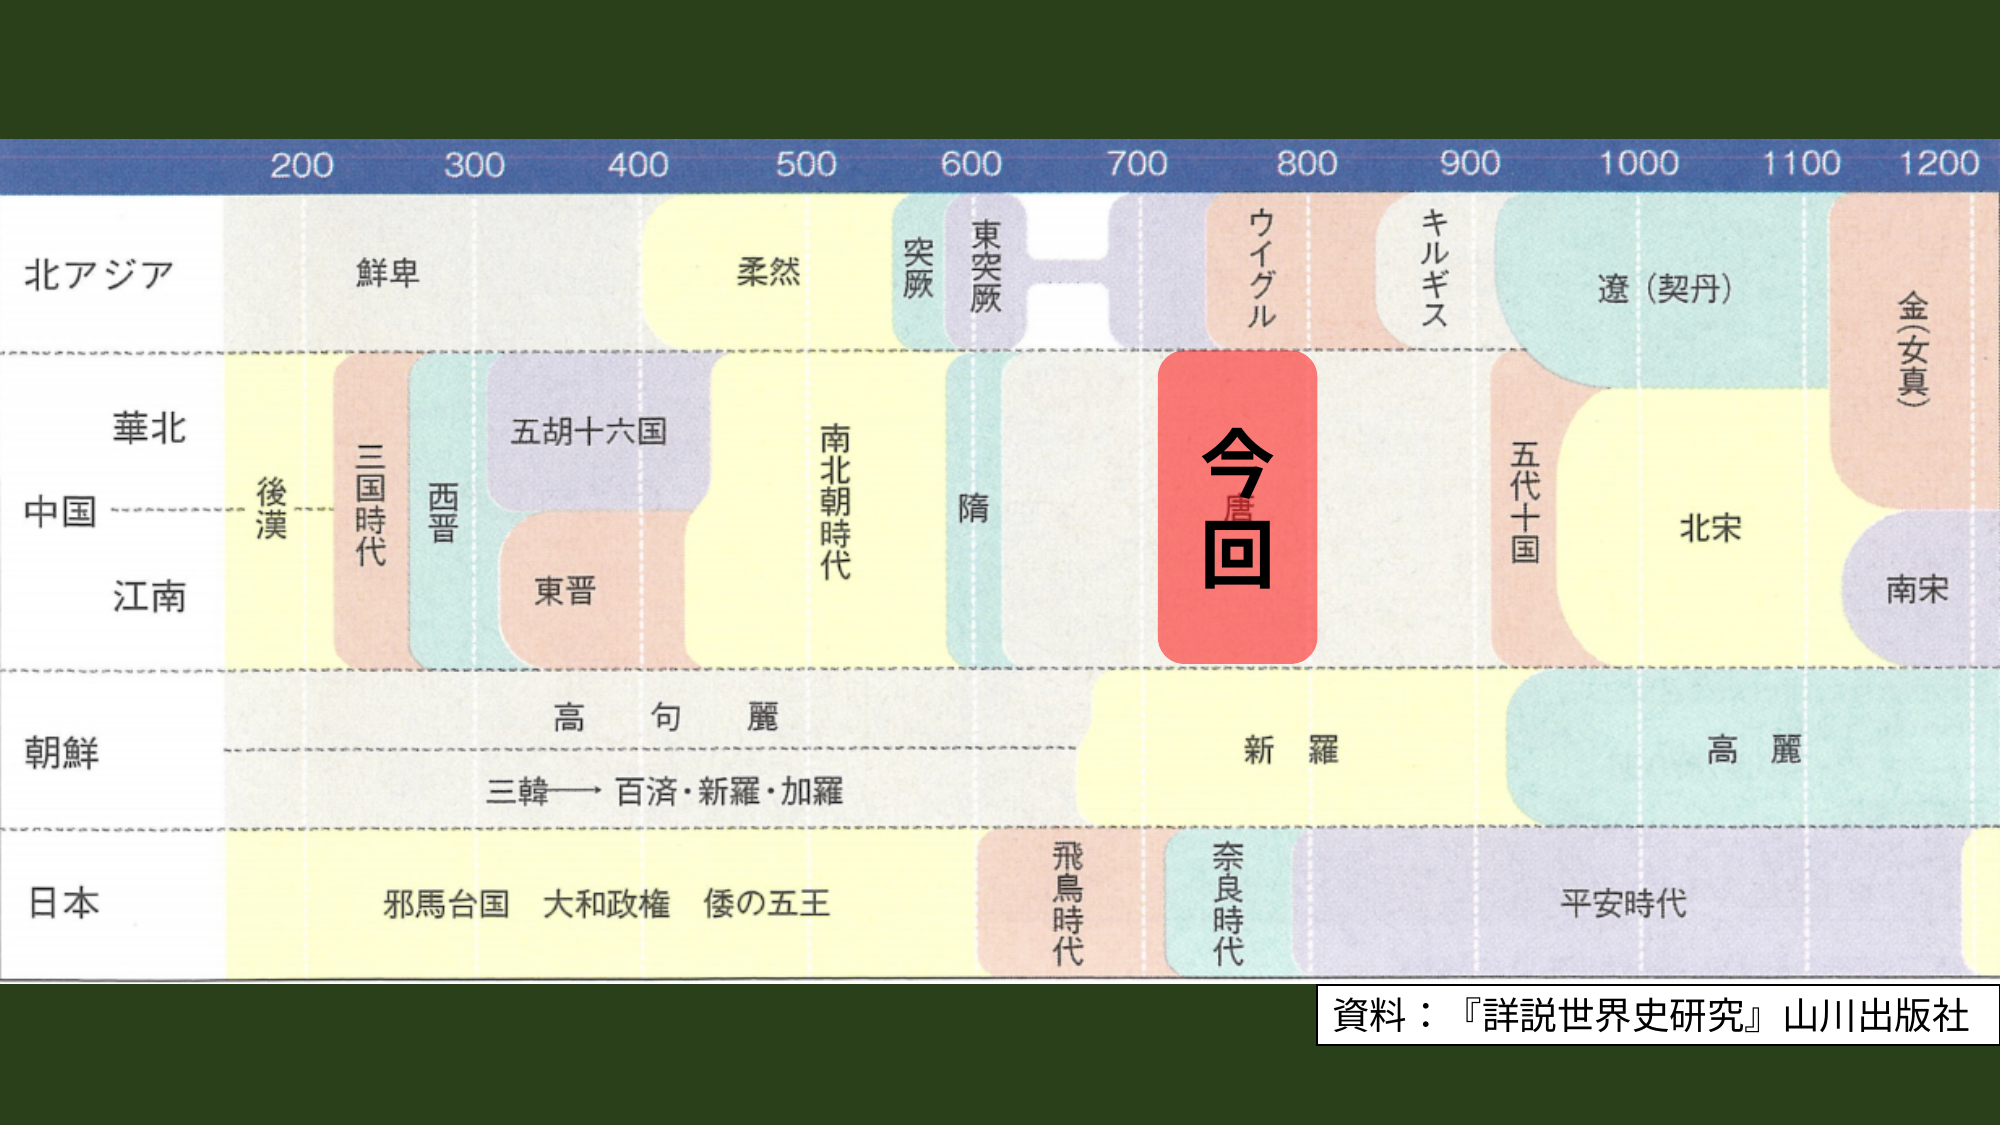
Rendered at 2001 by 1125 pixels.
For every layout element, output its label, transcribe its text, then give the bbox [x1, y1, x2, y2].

picture [0, 139, 2000, 984]
text_box 資料：『詳説世界史研究』山川出版社 [1316, 984, 2000, 1046]
